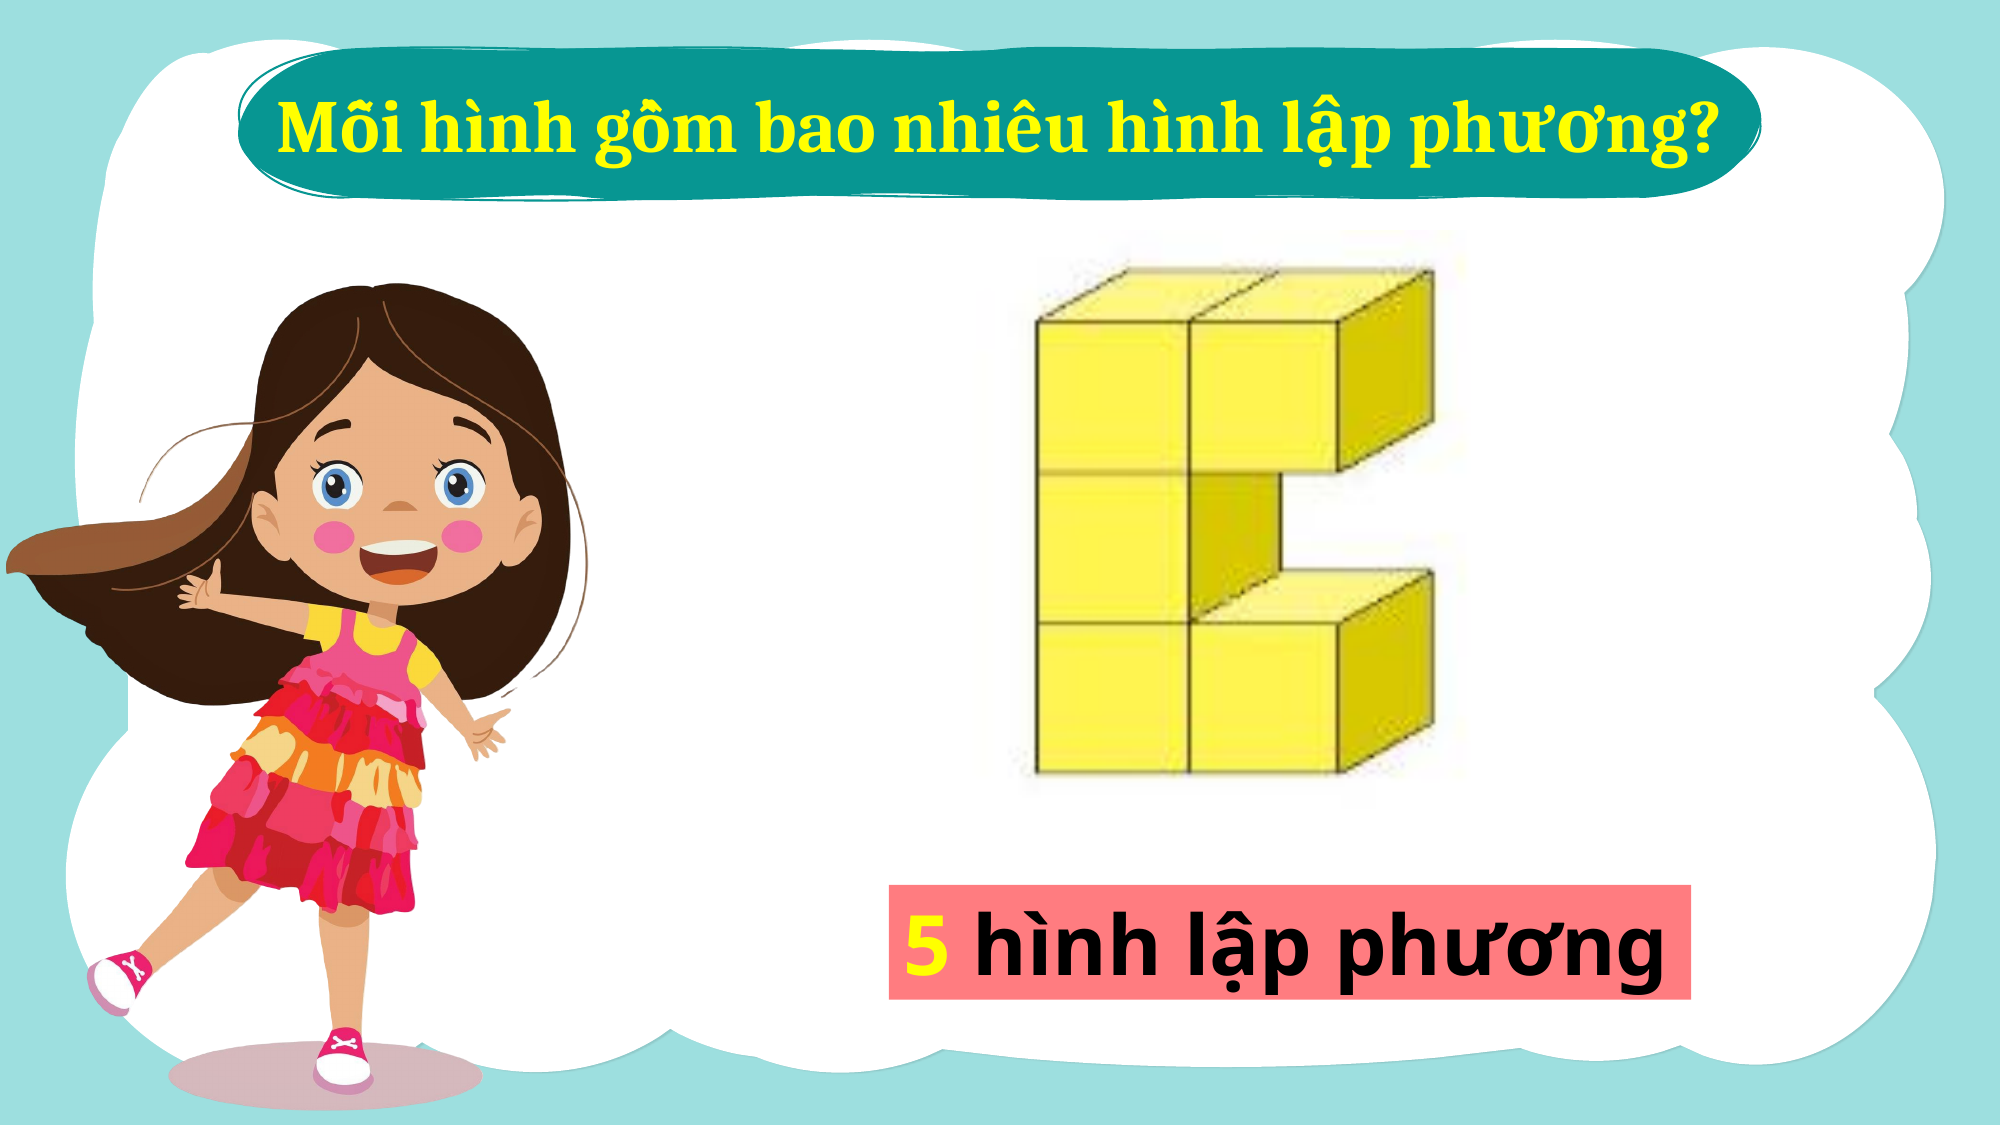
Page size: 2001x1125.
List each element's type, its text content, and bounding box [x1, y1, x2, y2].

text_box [239, 49, 1761, 197]
picture [0, 0, 2000, 1125]
text_box 5 hình lập phương [888, 884, 1692, 1000]
